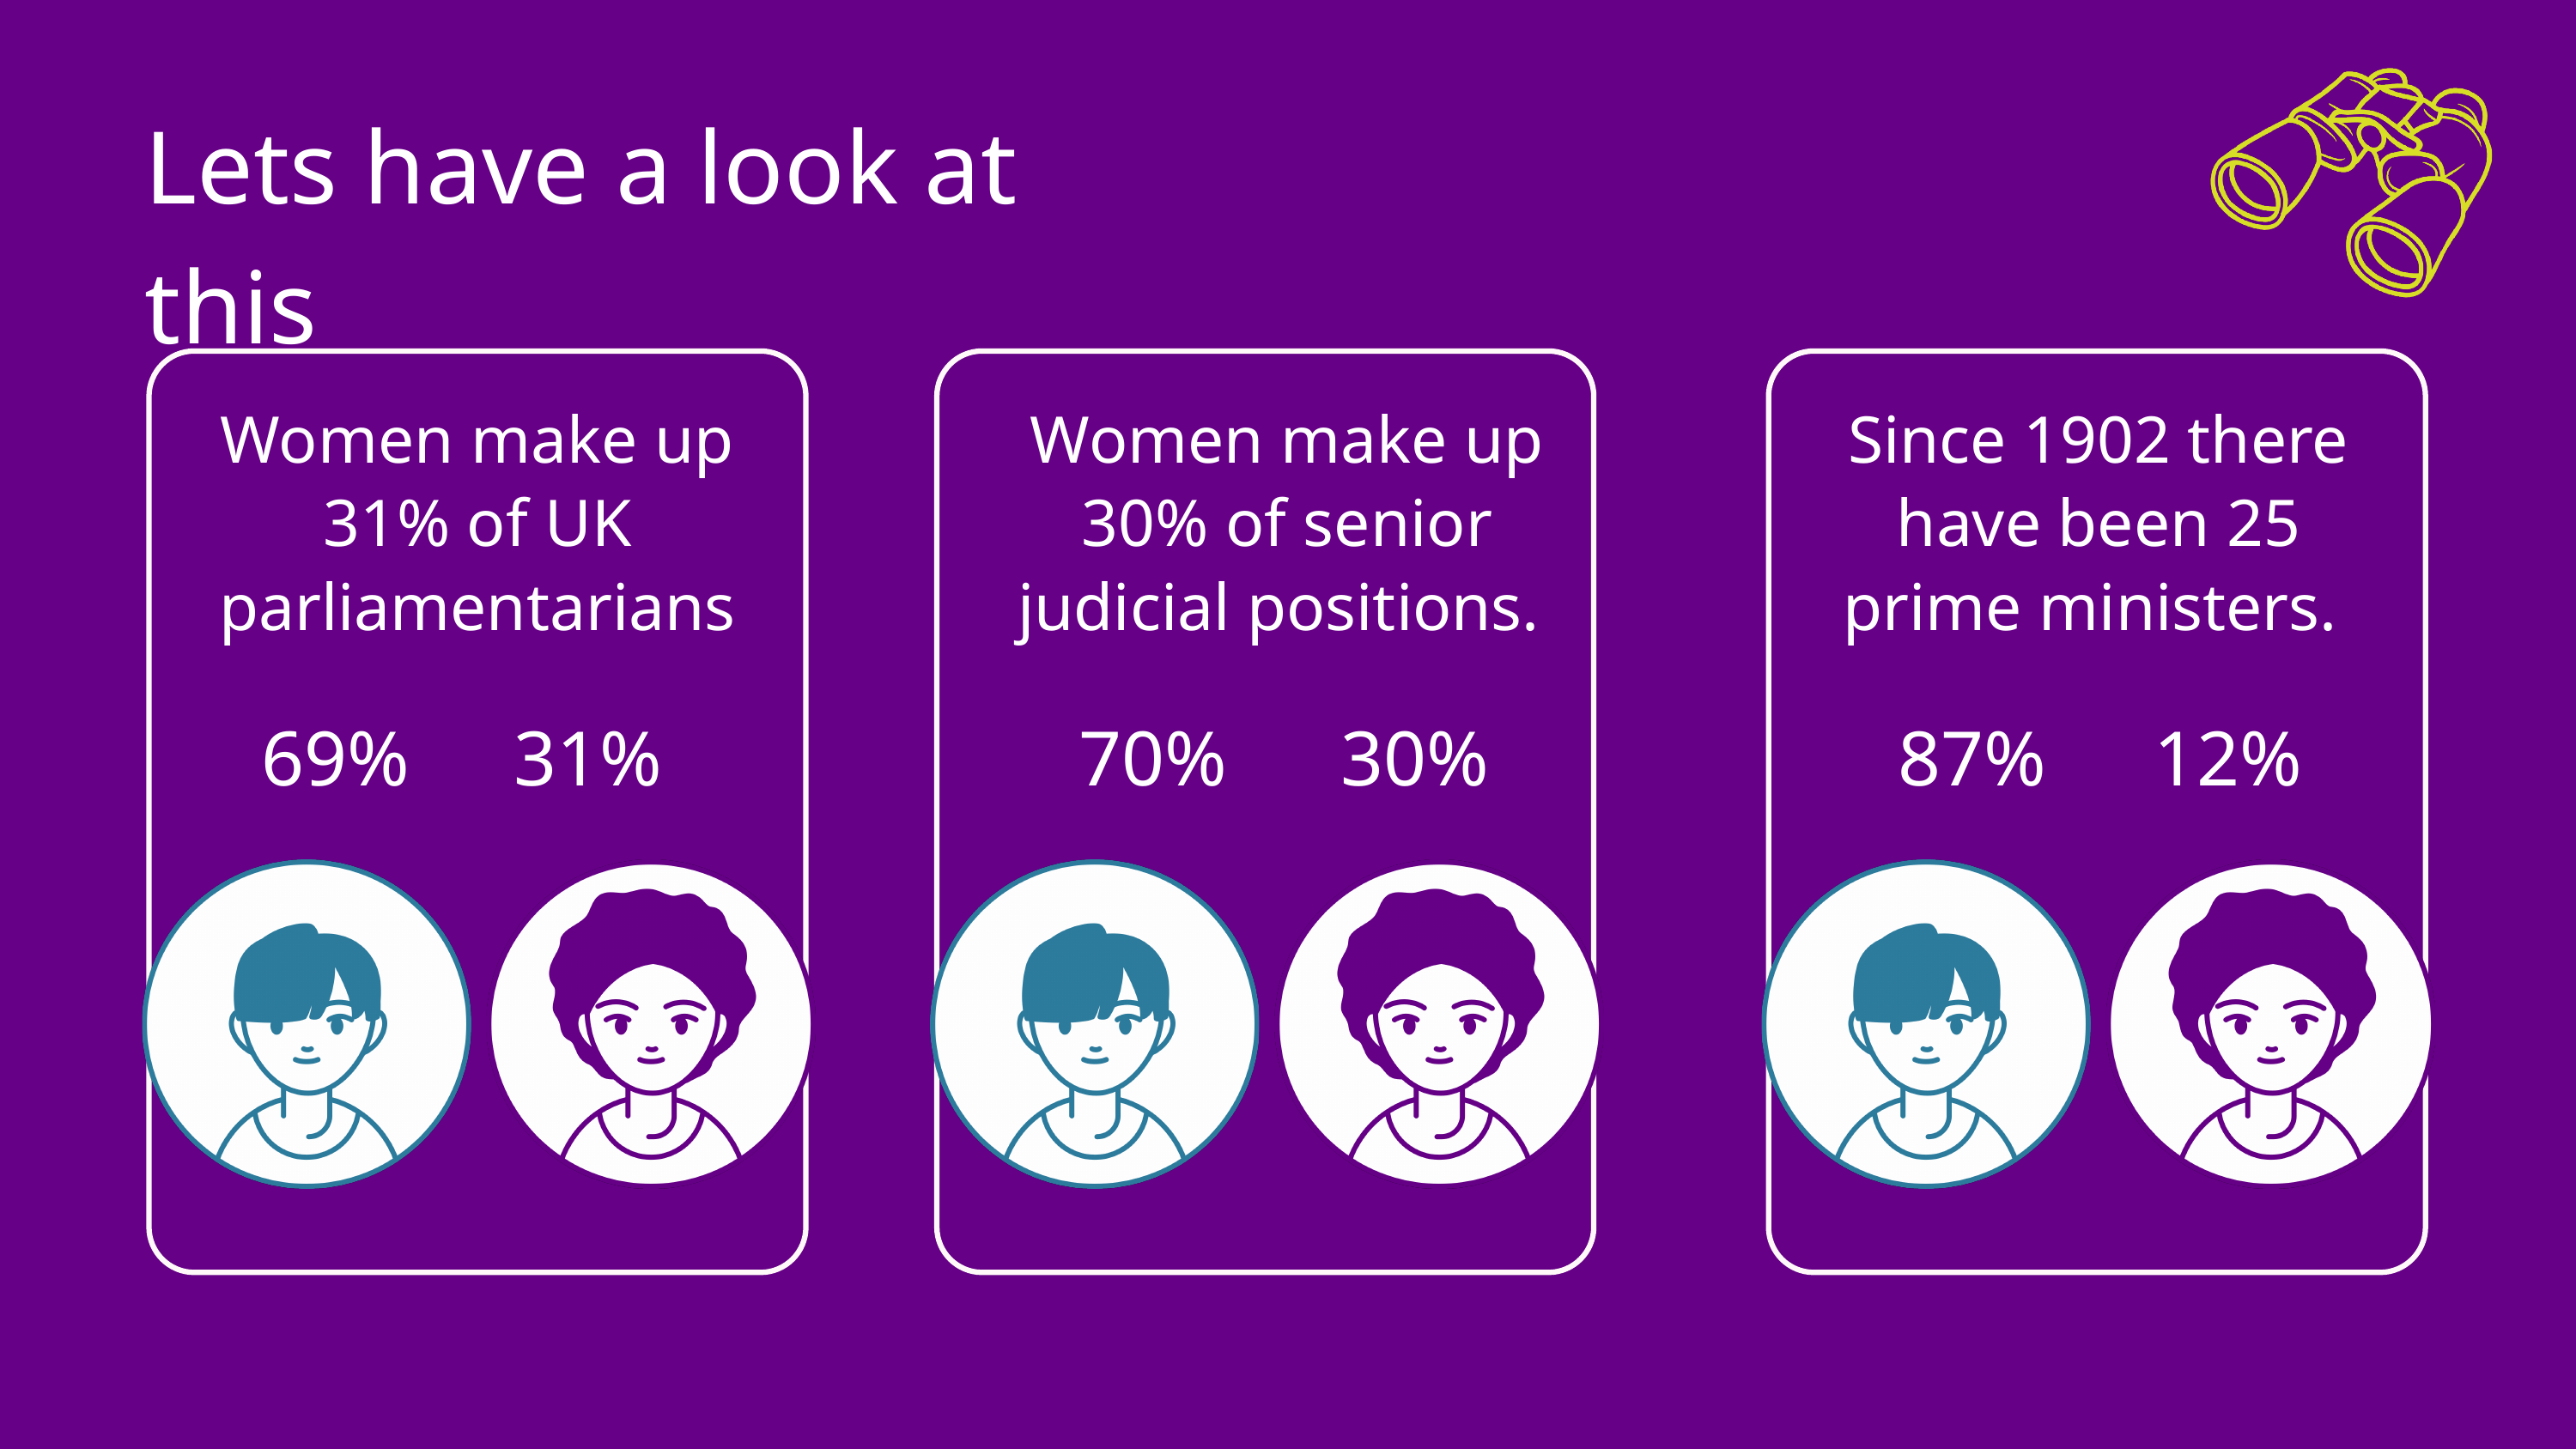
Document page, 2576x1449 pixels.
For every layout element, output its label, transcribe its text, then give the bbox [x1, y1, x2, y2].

text_box [810, 859, 816, 1189]
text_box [1768, 350, 2426, 1273]
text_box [936, 350, 1595, 1273]
text_box [2208, 63, 2503, 299]
text_box Lets have a look at this [144, 83, 1213, 364]
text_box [149, 350, 806, 1273]
text_box [1598, 859, 1604, 1189]
text_box [2430, 859, 2436, 1189]
